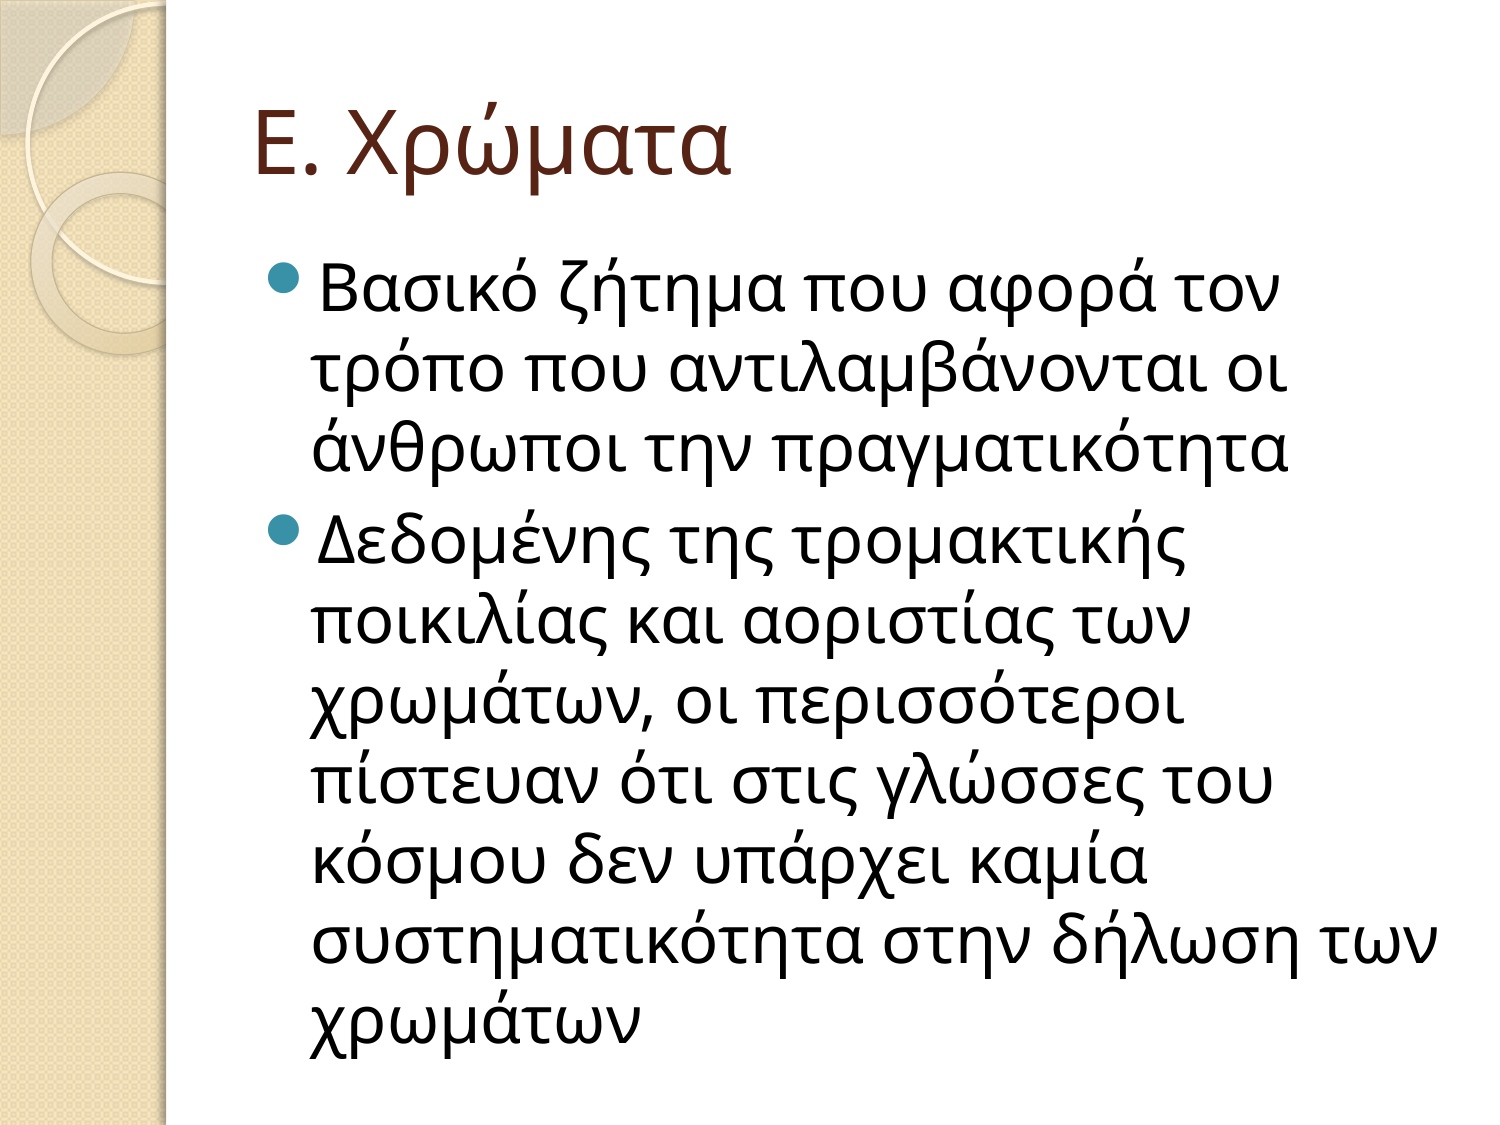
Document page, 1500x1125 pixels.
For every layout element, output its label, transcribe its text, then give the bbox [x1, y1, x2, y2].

list Βασικό ζήτημα που αφορά τον τρόπο που αντιλαμβάνονται οι άνθρωποι την πραγματικότητα Δεδομένης της τρομακτικής ποικιλίας και αοριστίας των χρωμάτων, οι περισσότεροι πίστευαν ότι στις γλώσσες του κόσμου δεν υπάρχει καμία συστηματικότητα στην δήλωση των χρωμάτων [235, 237, 1466, 1025]
title Ε. Χρώματα [235, 45, 1466, 233]
